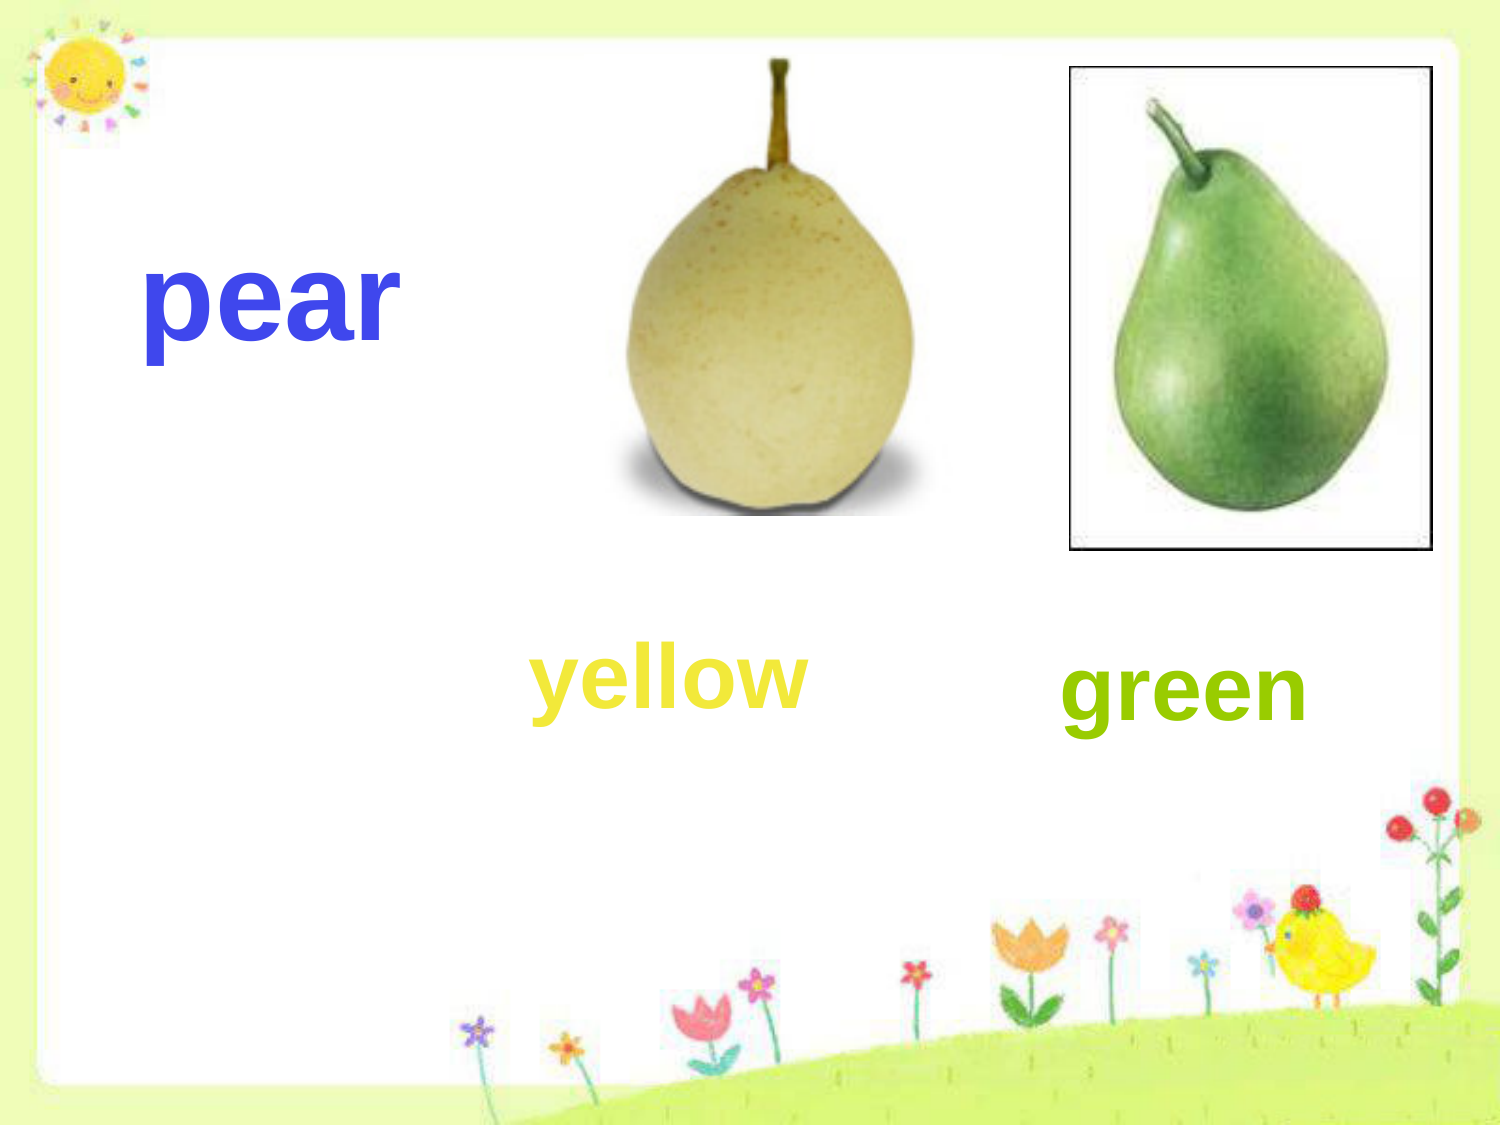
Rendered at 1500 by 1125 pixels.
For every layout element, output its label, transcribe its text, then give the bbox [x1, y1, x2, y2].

text_box yellow [513, 609, 1199, 735]
picture [0, 0, 1500, 1125]
text_box pear [123, 207, 573, 373]
text_box green [1045, 621, 1500, 747]
